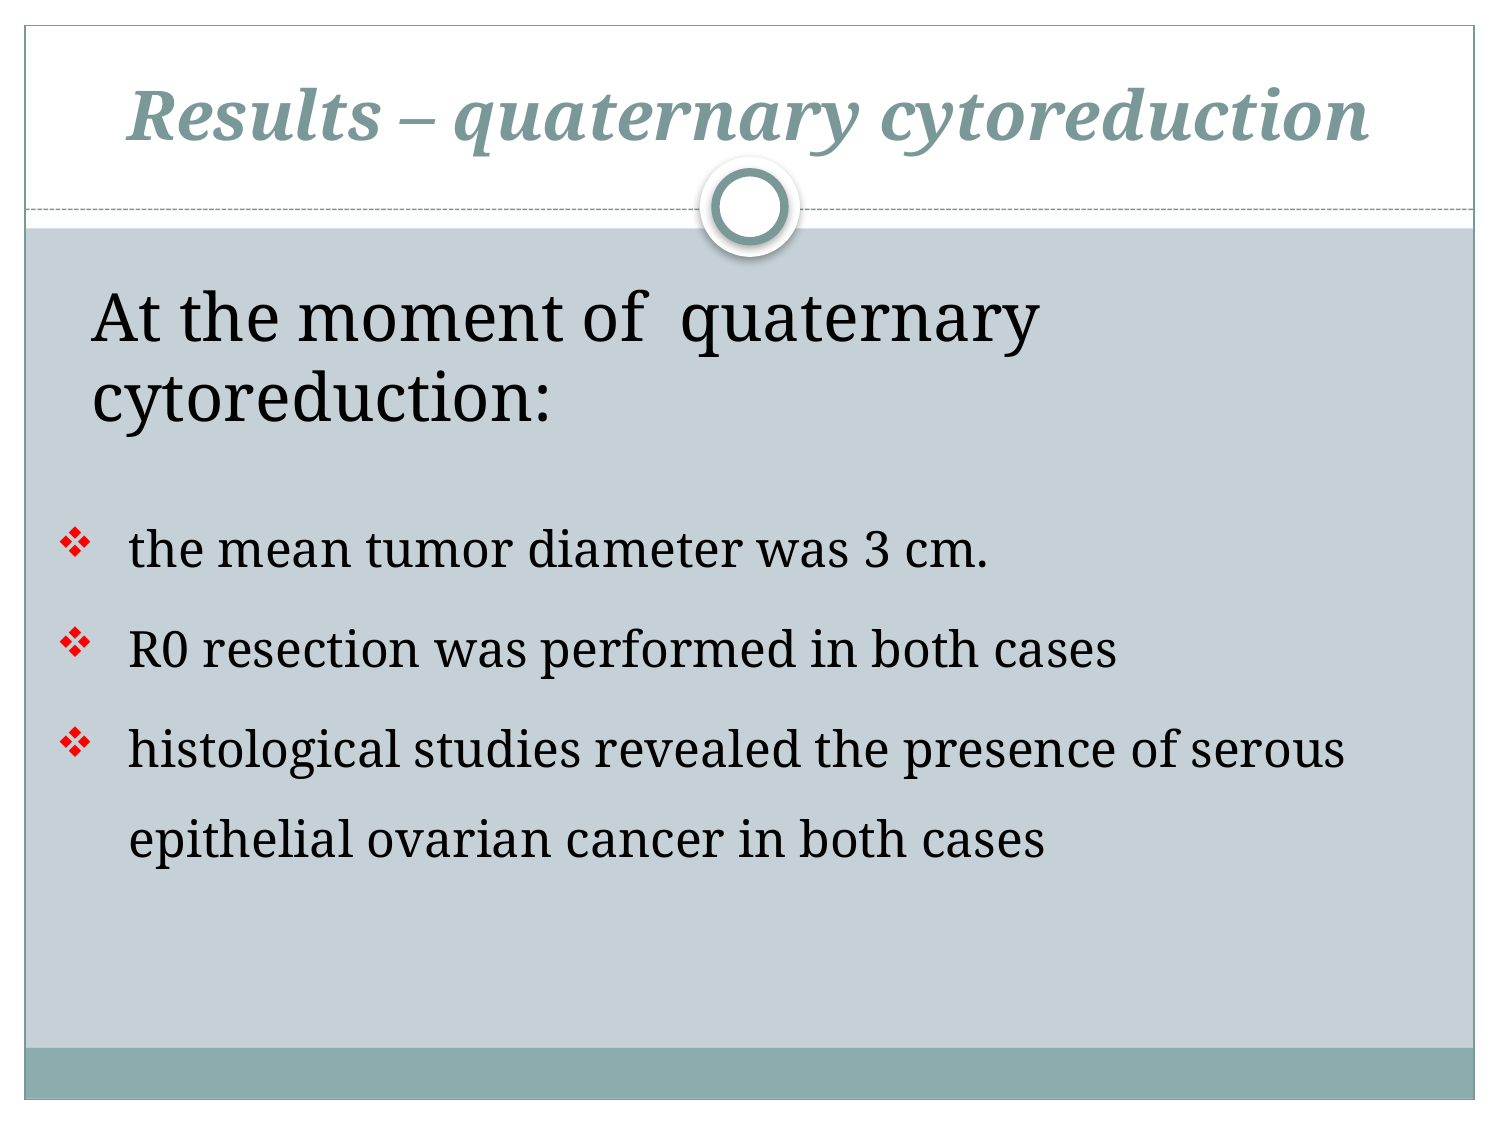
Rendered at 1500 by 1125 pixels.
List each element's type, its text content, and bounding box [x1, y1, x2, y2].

title Results – quaternary cytoreduction [49, 37, 1450, 162]
text_box At the moment of quaternary cytoreduction: [76, 267, 1500, 442]
list the mean tumor diameter was 3 cm. R0 resection was performed in both cases histological studies revealed the presence of serous epithelial ovarian cancer in both cases [41, 479, 1392, 1125]
